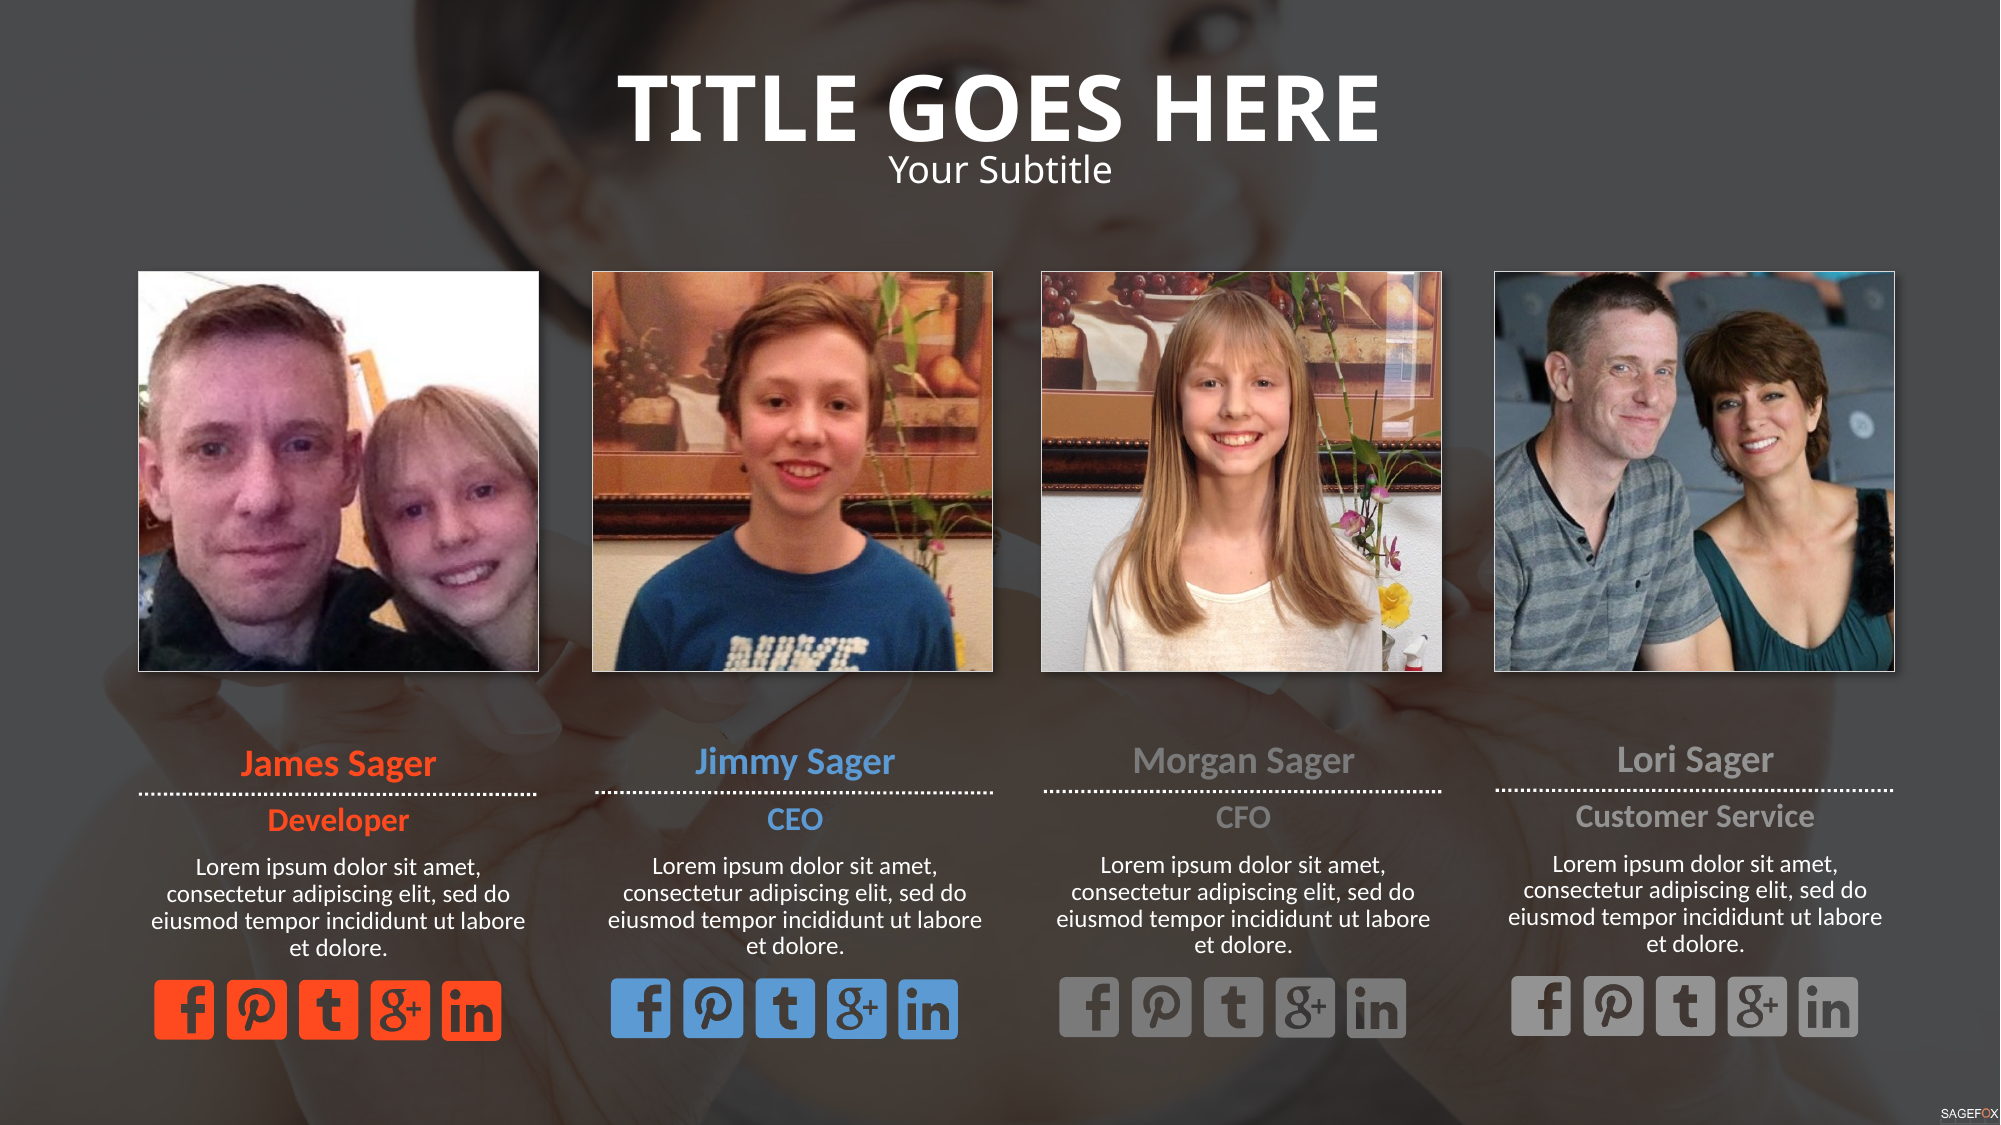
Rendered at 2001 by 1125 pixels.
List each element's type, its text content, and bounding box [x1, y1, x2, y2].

text_box Lori Sager [1520, 738, 1871, 781]
text_box [591, 270, 993, 672]
text_box CFO [1068, 797, 1419, 840]
text_box [1494, 271, 1896, 673]
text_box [610, 978, 958, 1040]
text_box CEO [620, 798, 971, 841]
text_box Lorem ipsum dolor sit amet, consectetur adipiscing elit, sed do eiusmod tempor incididunt ut labore et dolore. [595, 852, 996, 966]
text_box [138, 270, 540, 672]
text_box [1511, 976, 1859, 1038]
text_box Developer [163, 799, 514, 842]
text_box James Sager [163, 742, 514, 785]
text_box Lorem ipsum dolor sit amet, consectetur adipiscing elit, sed do eiusmod tempor incididunt ut labore et dolore. [138, 854, 539, 968]
text_box Morgan Sager [1068, 739, 1419, 782]
text_box [1040, 270, 1442, 672]
text_box Lorem ipsum dolor sit amet, consectetur adipiscing elit, sed do eiusmod tempor incididunt ut labore et dolore. [1043, 851, 1444, 965]
text_box Lorem ipsum dolor sit amet, consectetur adipiscing elit, sed do eiusmod tempor incididunt ut labore et dolore. [1495, 850, 1896, 964]
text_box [154, 979, 502, 1041]
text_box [548, 42, 1452, 199]
text_box Customer Service [1520, 796, 1871, 839]
picture [1940, 0, 2001, 1125]
text_box Jimmy Sager [620, 740, 971, 784]
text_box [1059, 977, 1407, 1039]
